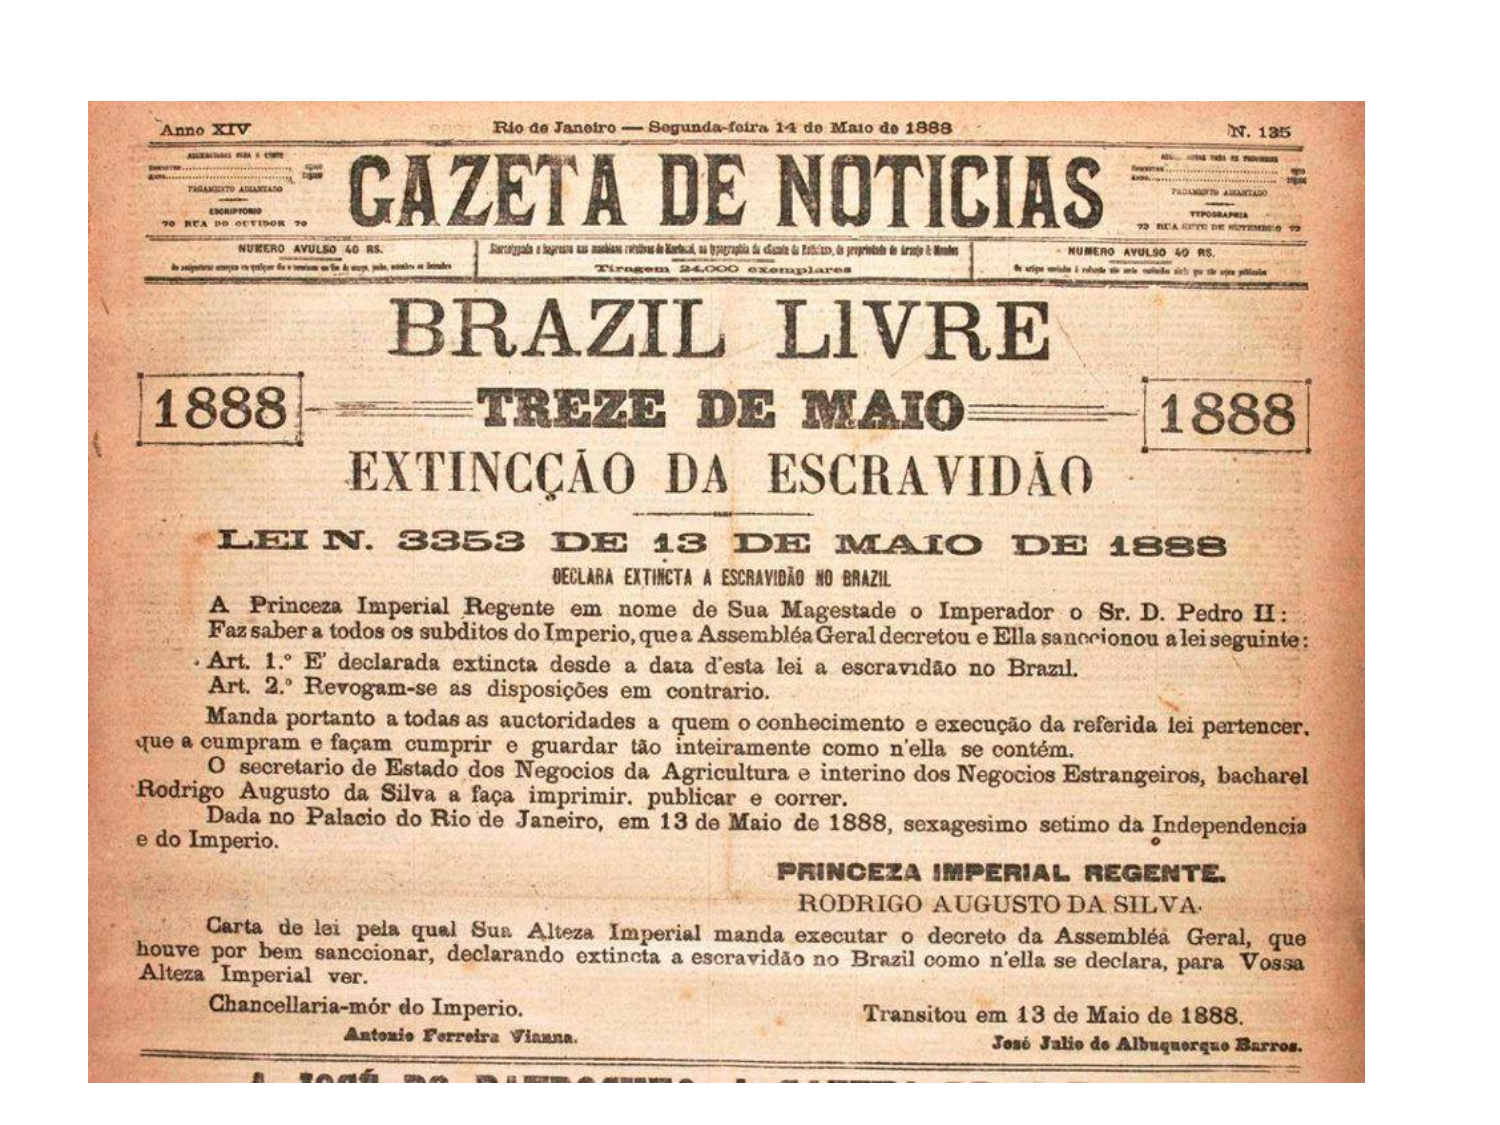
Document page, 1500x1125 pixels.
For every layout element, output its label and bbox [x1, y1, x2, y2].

picture [88, 101, 1365, 1083]
